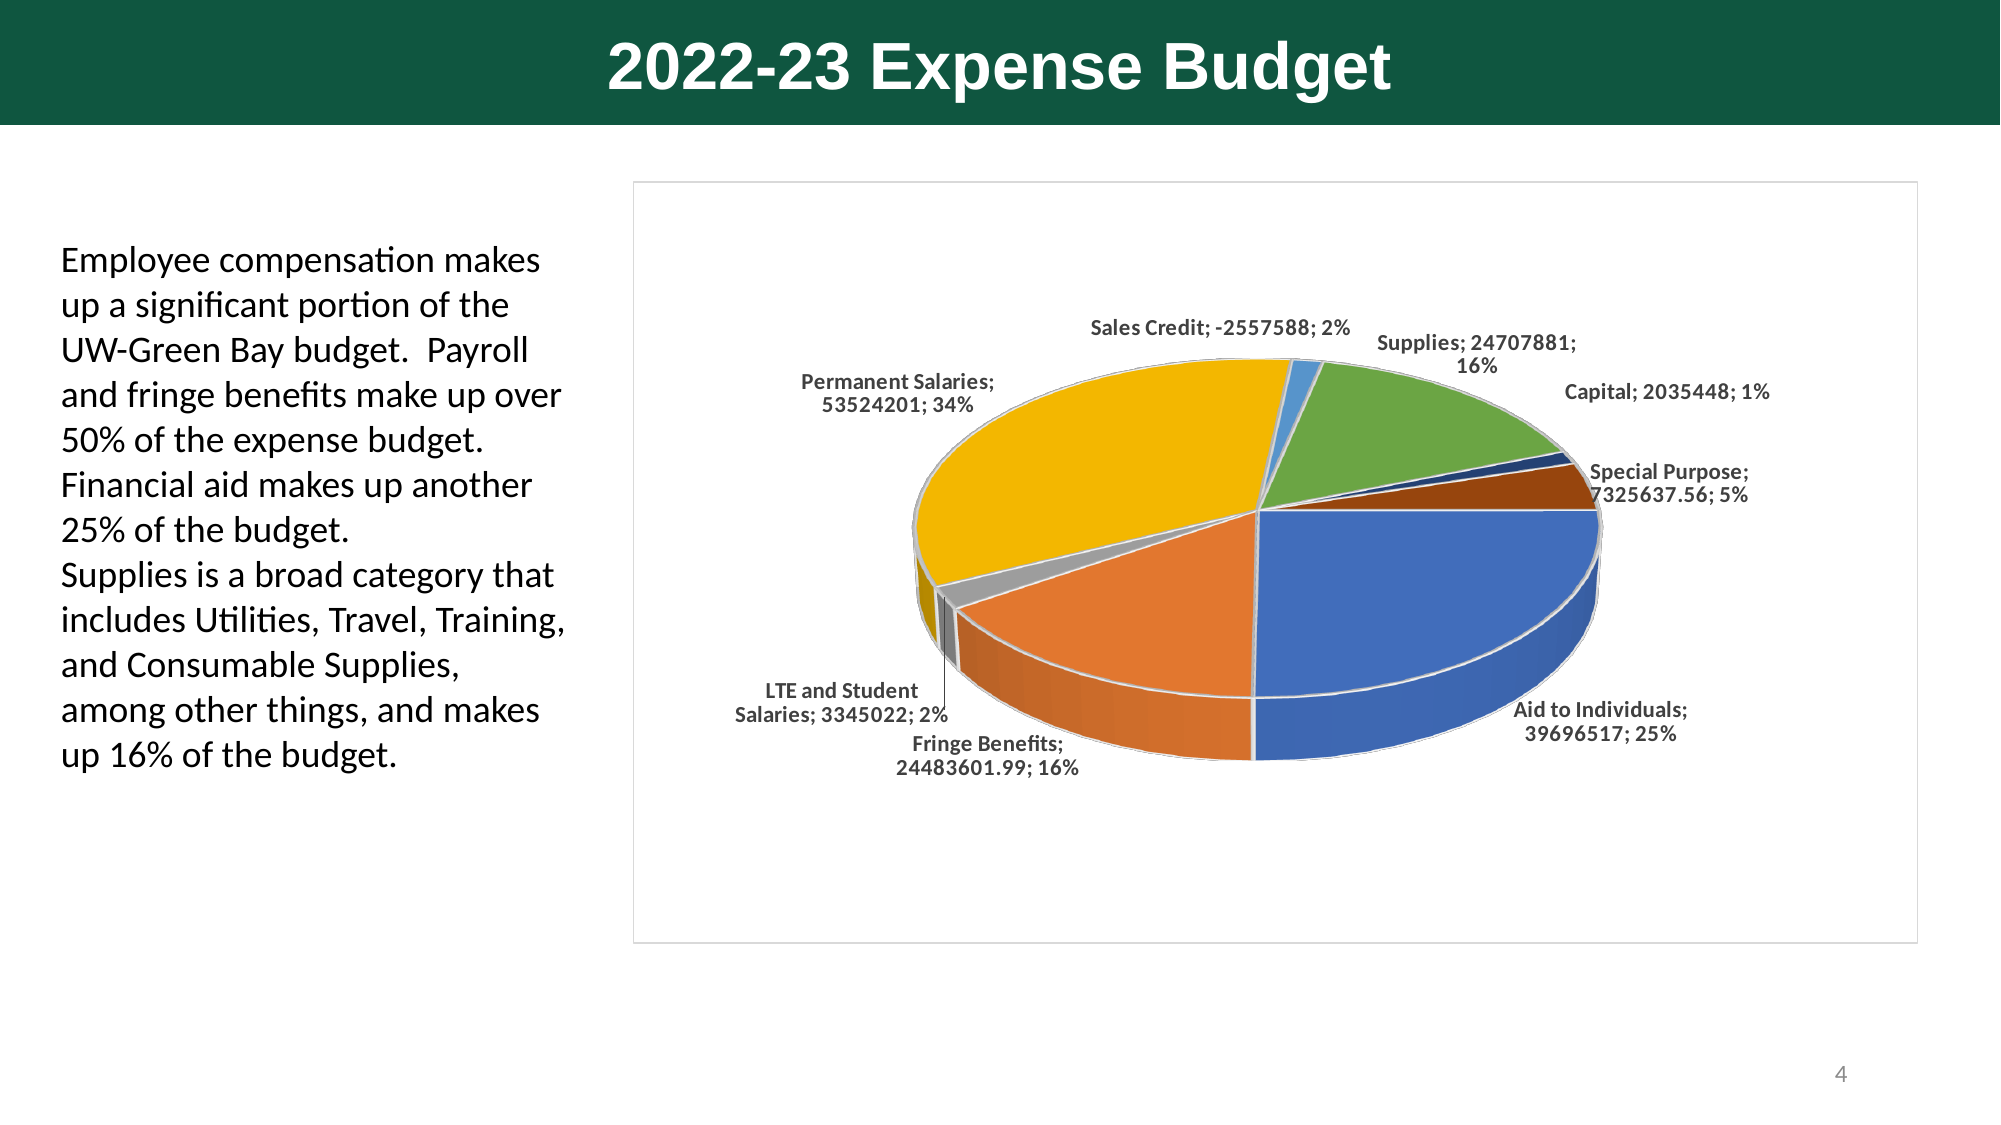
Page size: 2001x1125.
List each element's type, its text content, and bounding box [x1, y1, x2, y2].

text_box Employee compensation makes up a significant portion of the UW-Green Bay budget. Payroll and fringe benefits make up over 50% of the expense budget. Financial aid makes up another 25% of the budget. Supplies is a broad category that includes Utilities, Travel, Training, and Consumable Supplies, among other things, and makes up 16% of the budget. [46, 227, 585, 783]
chart [632, 181, 1919, 944]
slide_number 4 [1412, 1042, 1863, 1103]
text_box 2022-23 Expense Budget [0, 0, 2000, 125]
